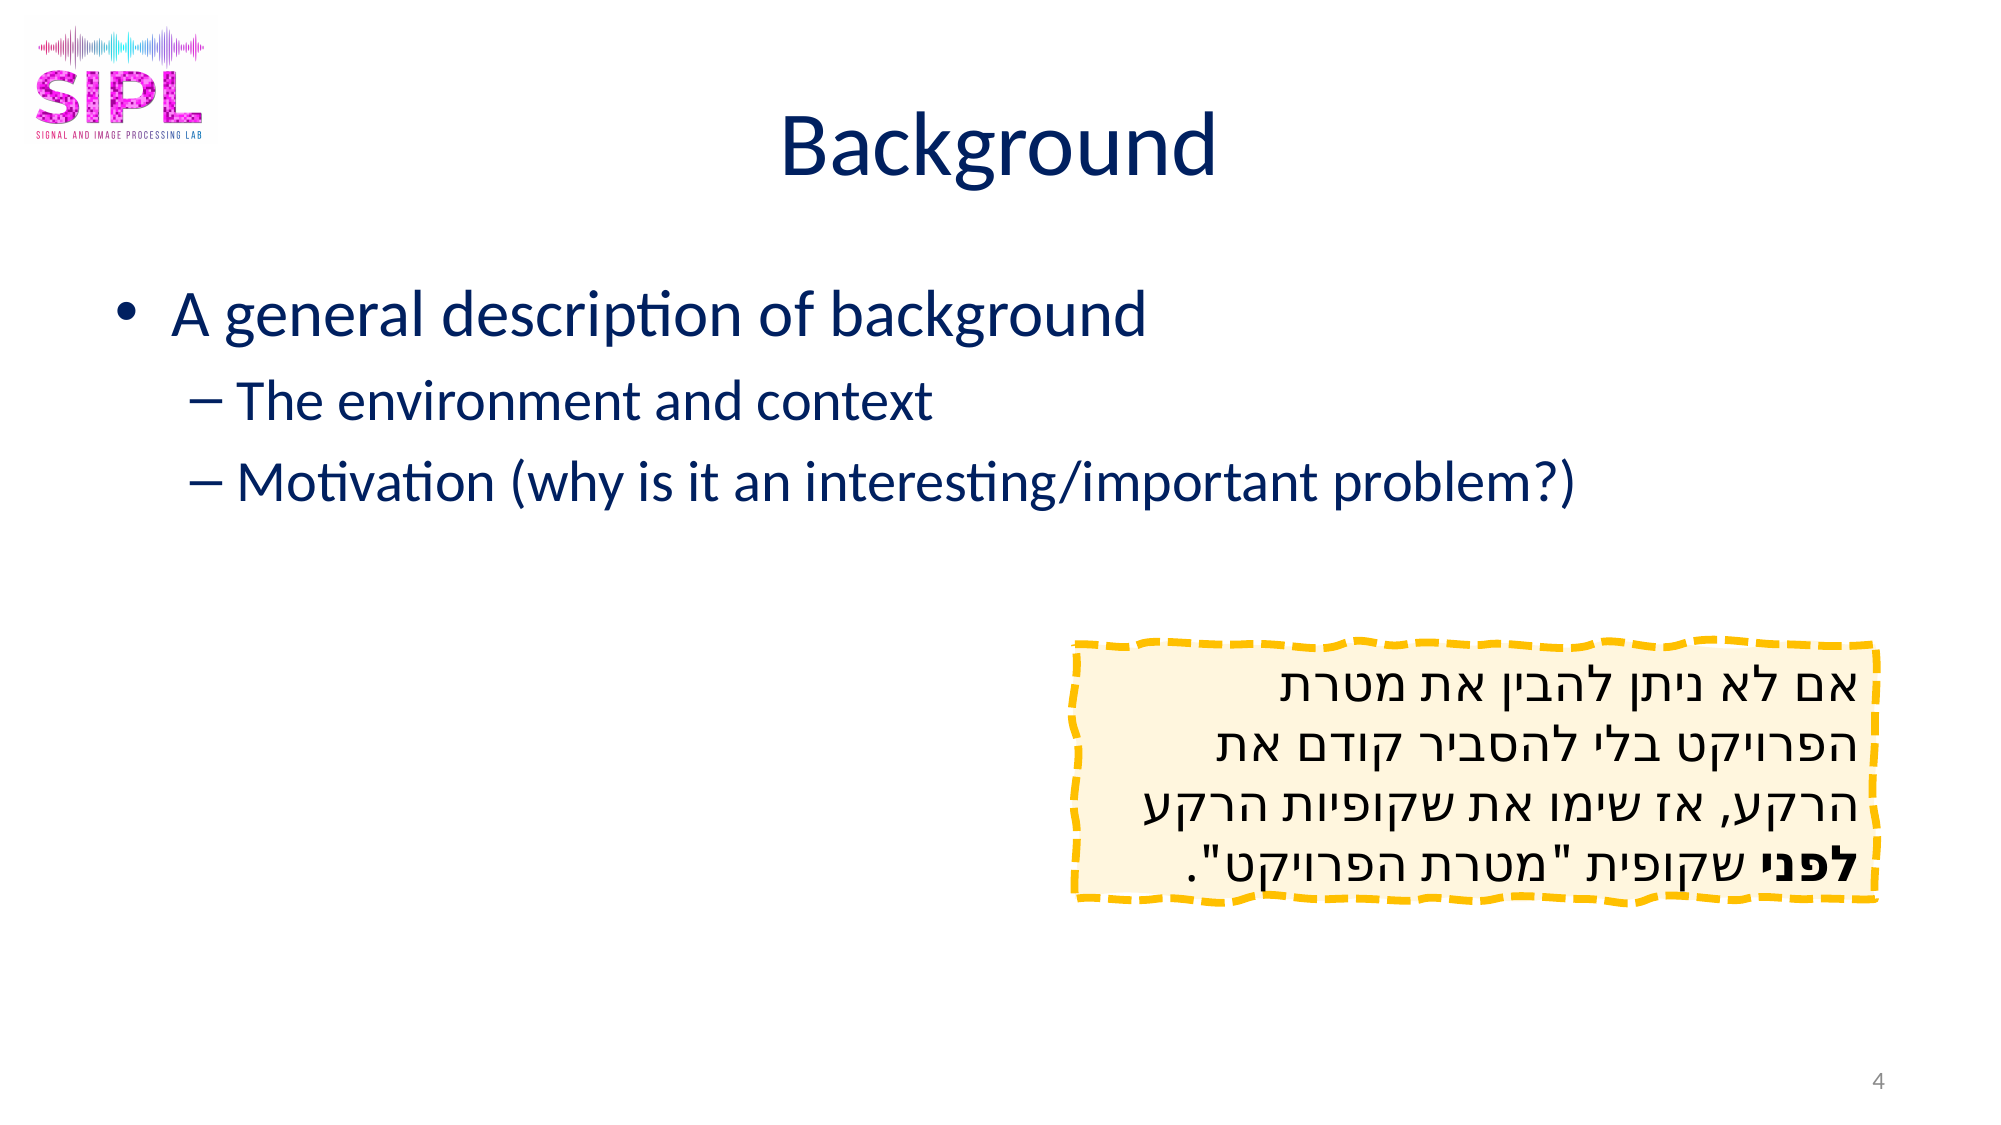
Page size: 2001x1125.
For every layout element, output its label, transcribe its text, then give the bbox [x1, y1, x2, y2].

picture [24, 15, 218, 144]
list A general description of background The environment and context Motivation (why is it an interesting/important problem?) [99, 262, 1900, 1005]
text_box אם לא ניתן להבין את מטרת הפרויקט בלי להסביר קודם את הרקע, אז שימו את שקופיות הרקע לפני שקופית "מטרת הפרויקט". [1071, 640, 1878, 902]
slide_number 4 [1433, 1050, 1900, 1110]
title Background [99, 45, 1900, 233]
